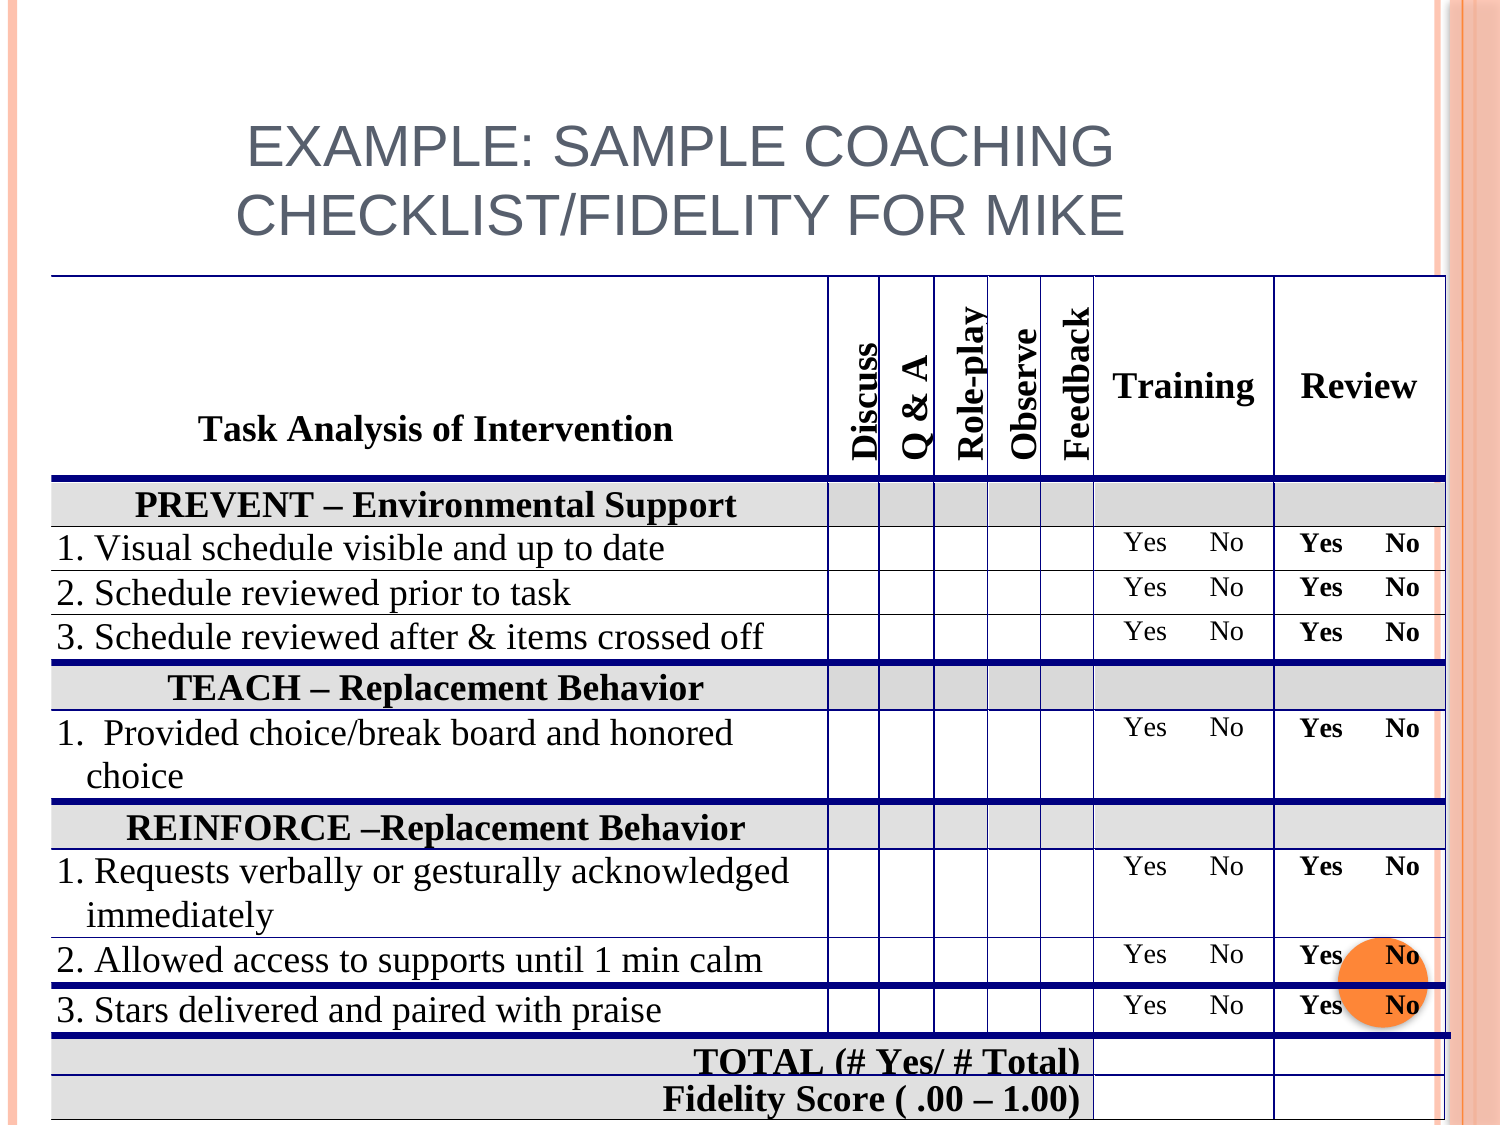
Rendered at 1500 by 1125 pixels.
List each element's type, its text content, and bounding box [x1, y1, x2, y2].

title Example: Sample Coaching Checklist/Fidelity for Mike [62, 99, 1300, 255]
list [50, 274, 1454, 1125]
